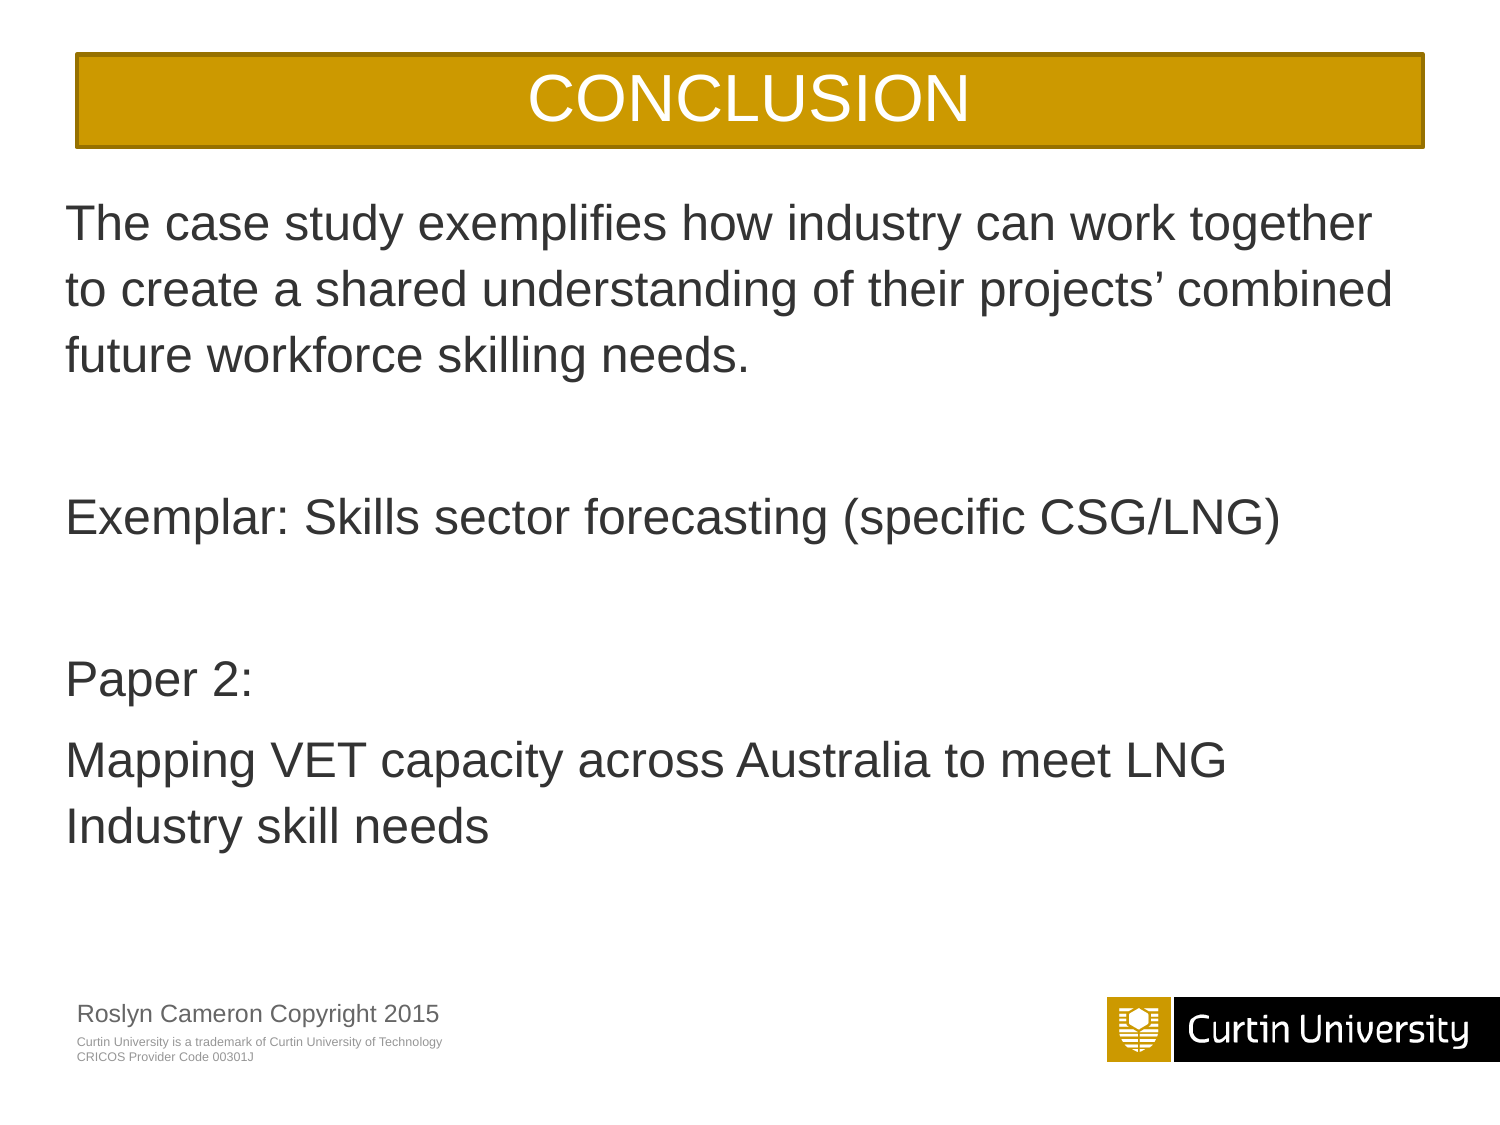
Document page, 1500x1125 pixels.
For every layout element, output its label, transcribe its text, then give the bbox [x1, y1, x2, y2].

list The case study exemplifies how industry can work together to create a shared understanding of their projects’ combined future workforce skilling needs. Exemplar: Skills sector forecasting (specific CSG/LNG) Paper 2: Mapping VET capacity across Australia to meet LNG Industry skill needs [64, 184, 1415, 898]
footer Roslyn Cameron Copyright 2015 [76, 996, 644, 1033]
title CONCLUSION [75, 52, 1425, 149]
picture [0, 0, 1500, 1125]
